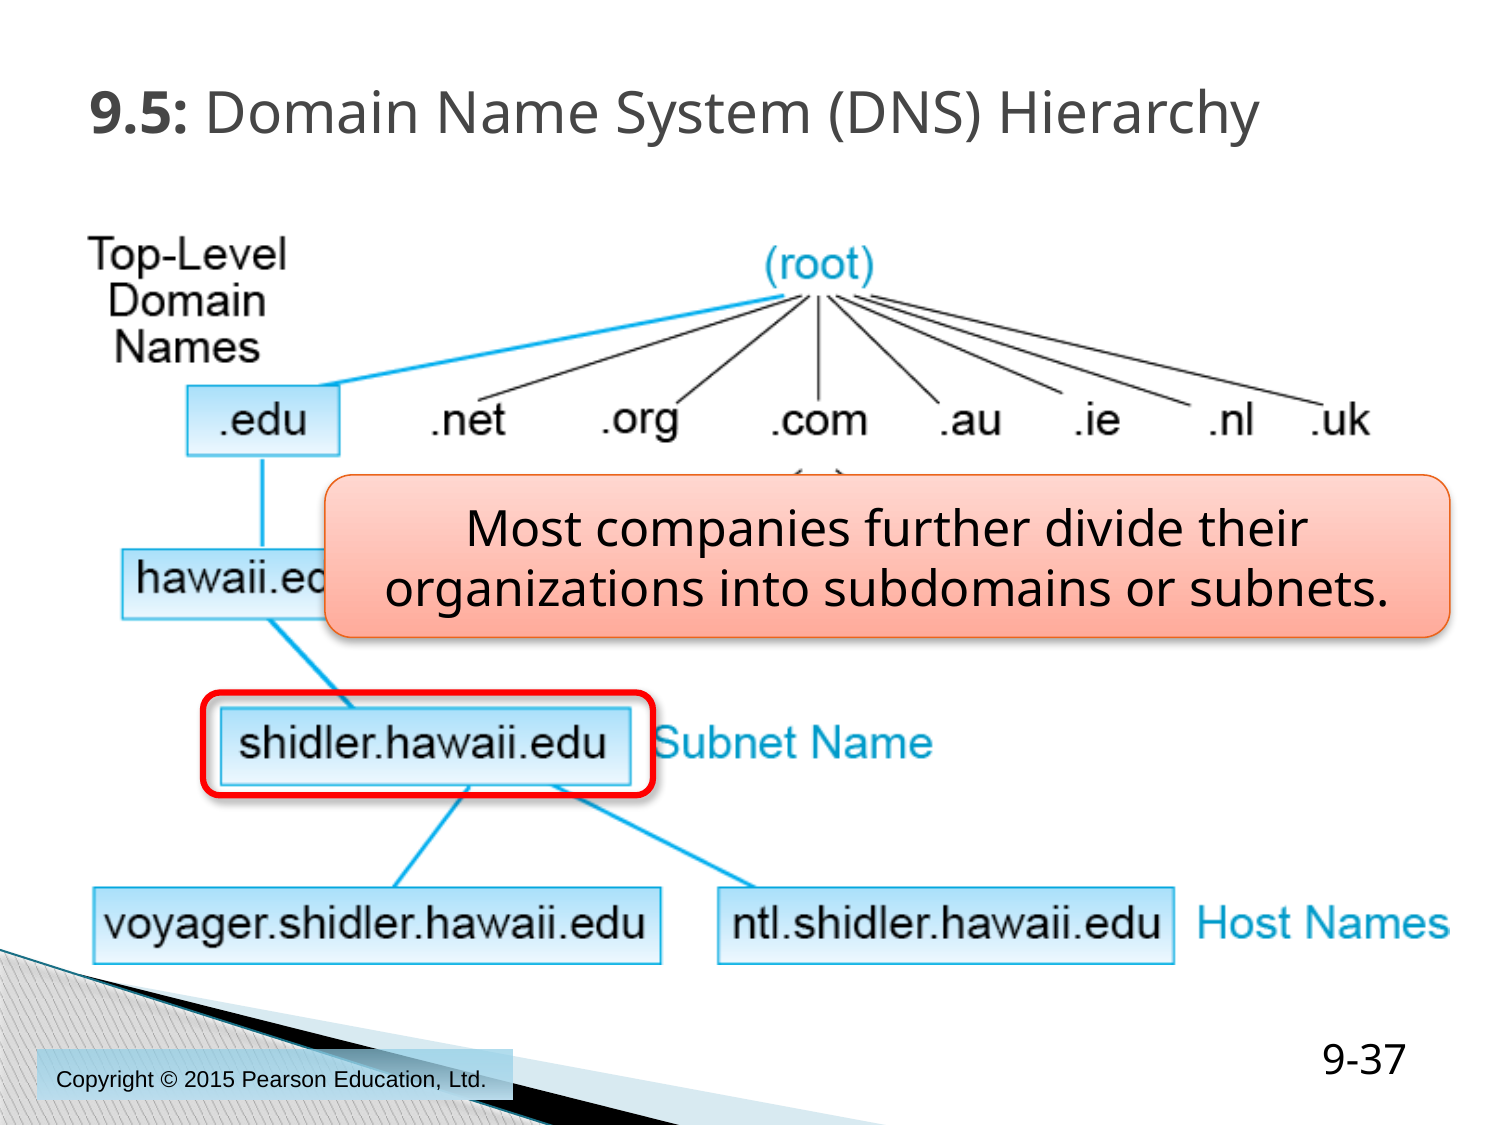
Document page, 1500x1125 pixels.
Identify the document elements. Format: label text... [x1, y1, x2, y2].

slide_number 9-37 [1287, 1037, 1423, 1098]
title 9.5: Domain Name System (DNS) Hierarchy [75, 45, 1425, 175]
picture [87, 231, 1451, 965]
footer Copyright © 2015 Pearson Education, Ltd. [37, 1050, 513, 1100]
